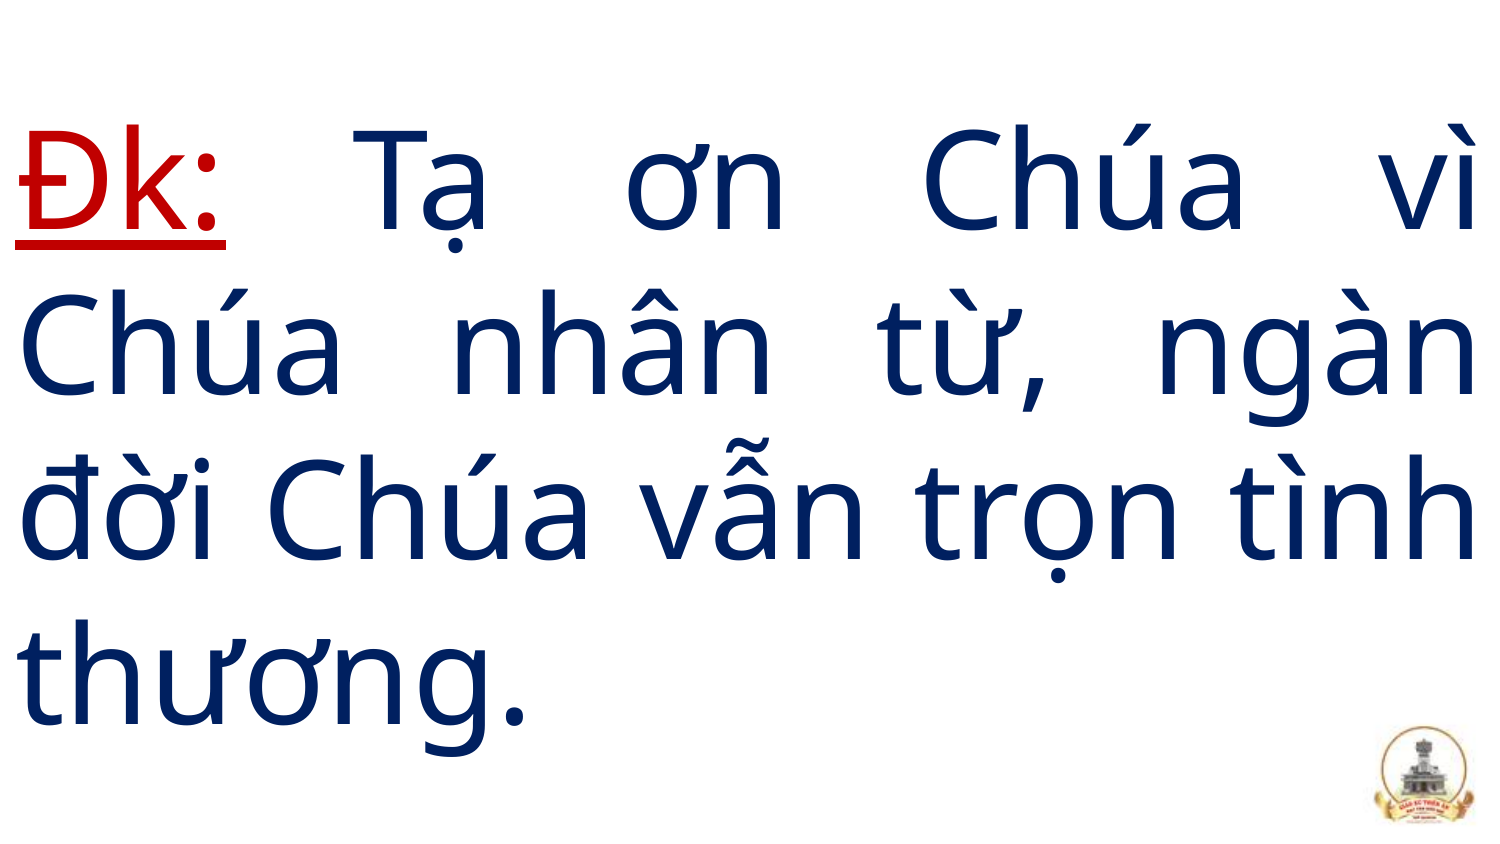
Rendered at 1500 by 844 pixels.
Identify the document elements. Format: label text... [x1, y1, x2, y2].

title Đk: Tạ ơn Chúa vì Chúa nhân từ, ngàn đời Chúa vẫn trọn tình thương. [0, 0, 1500, 844]
